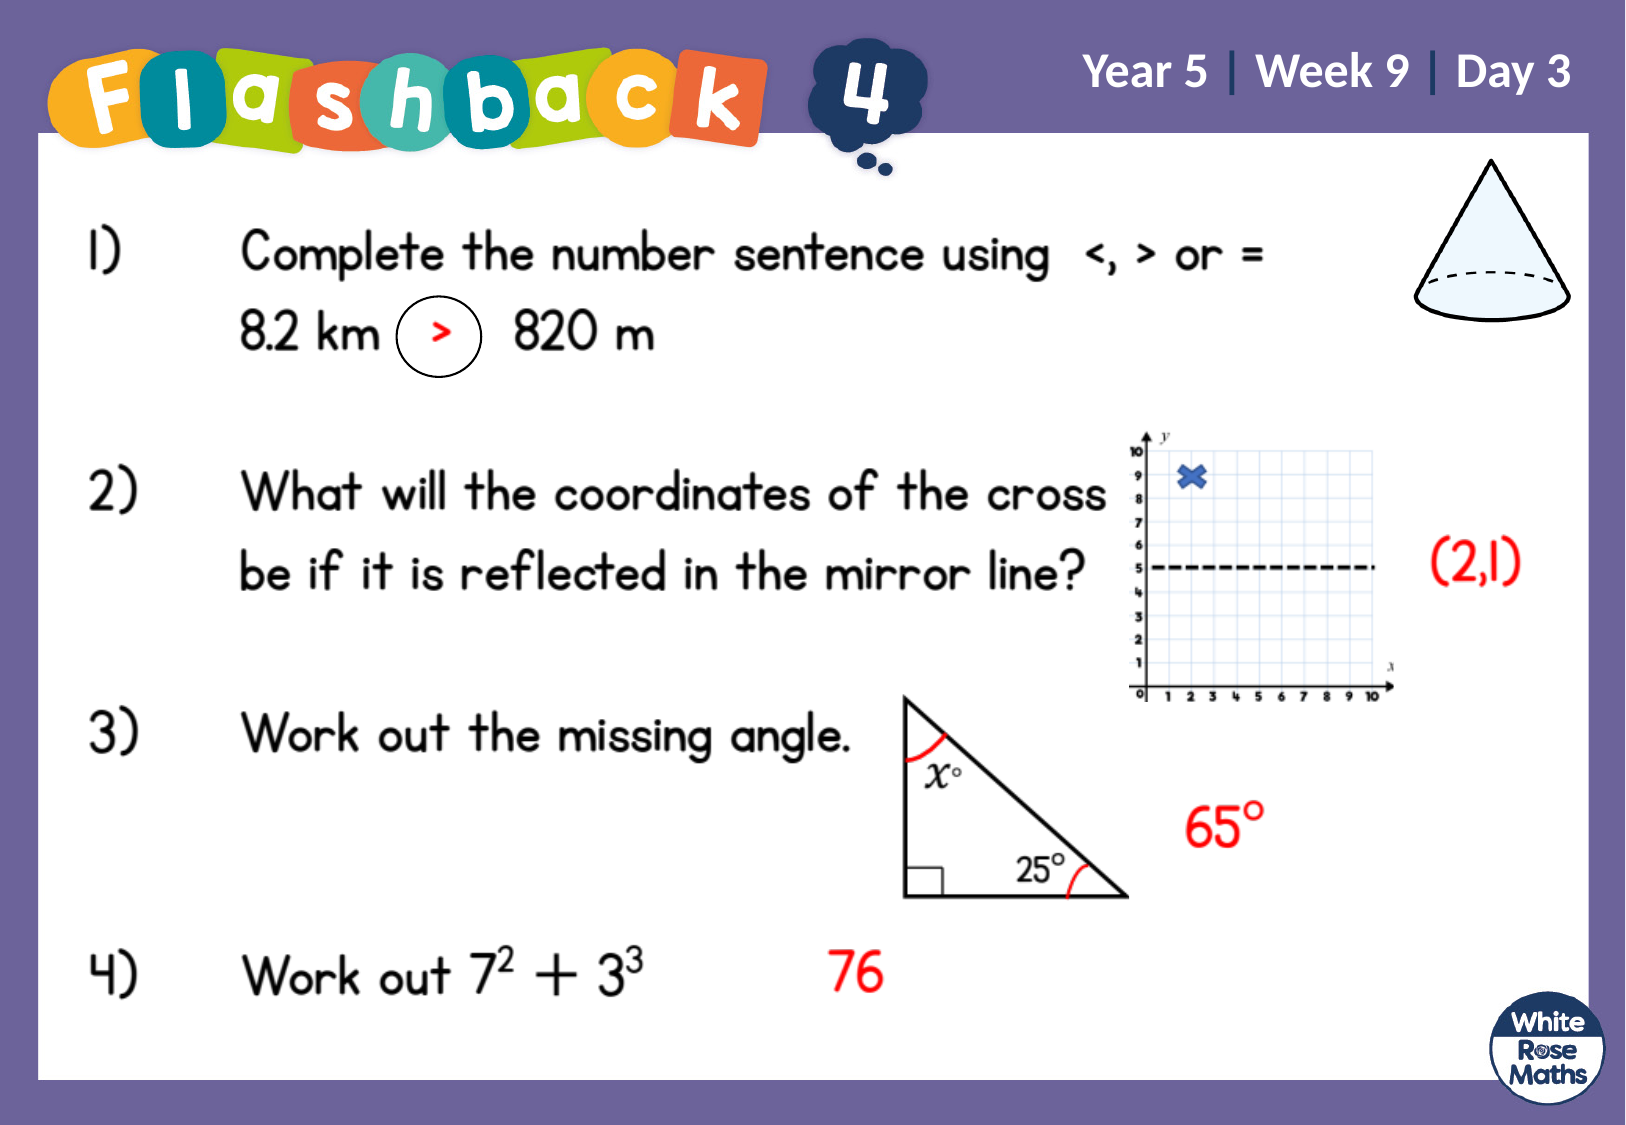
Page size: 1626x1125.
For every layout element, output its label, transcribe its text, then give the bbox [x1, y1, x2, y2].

picture [0, 0, 1626, 1125]
text_box Year 5 | Week 9 | Day 3 [991, 36, 1587, 108]
